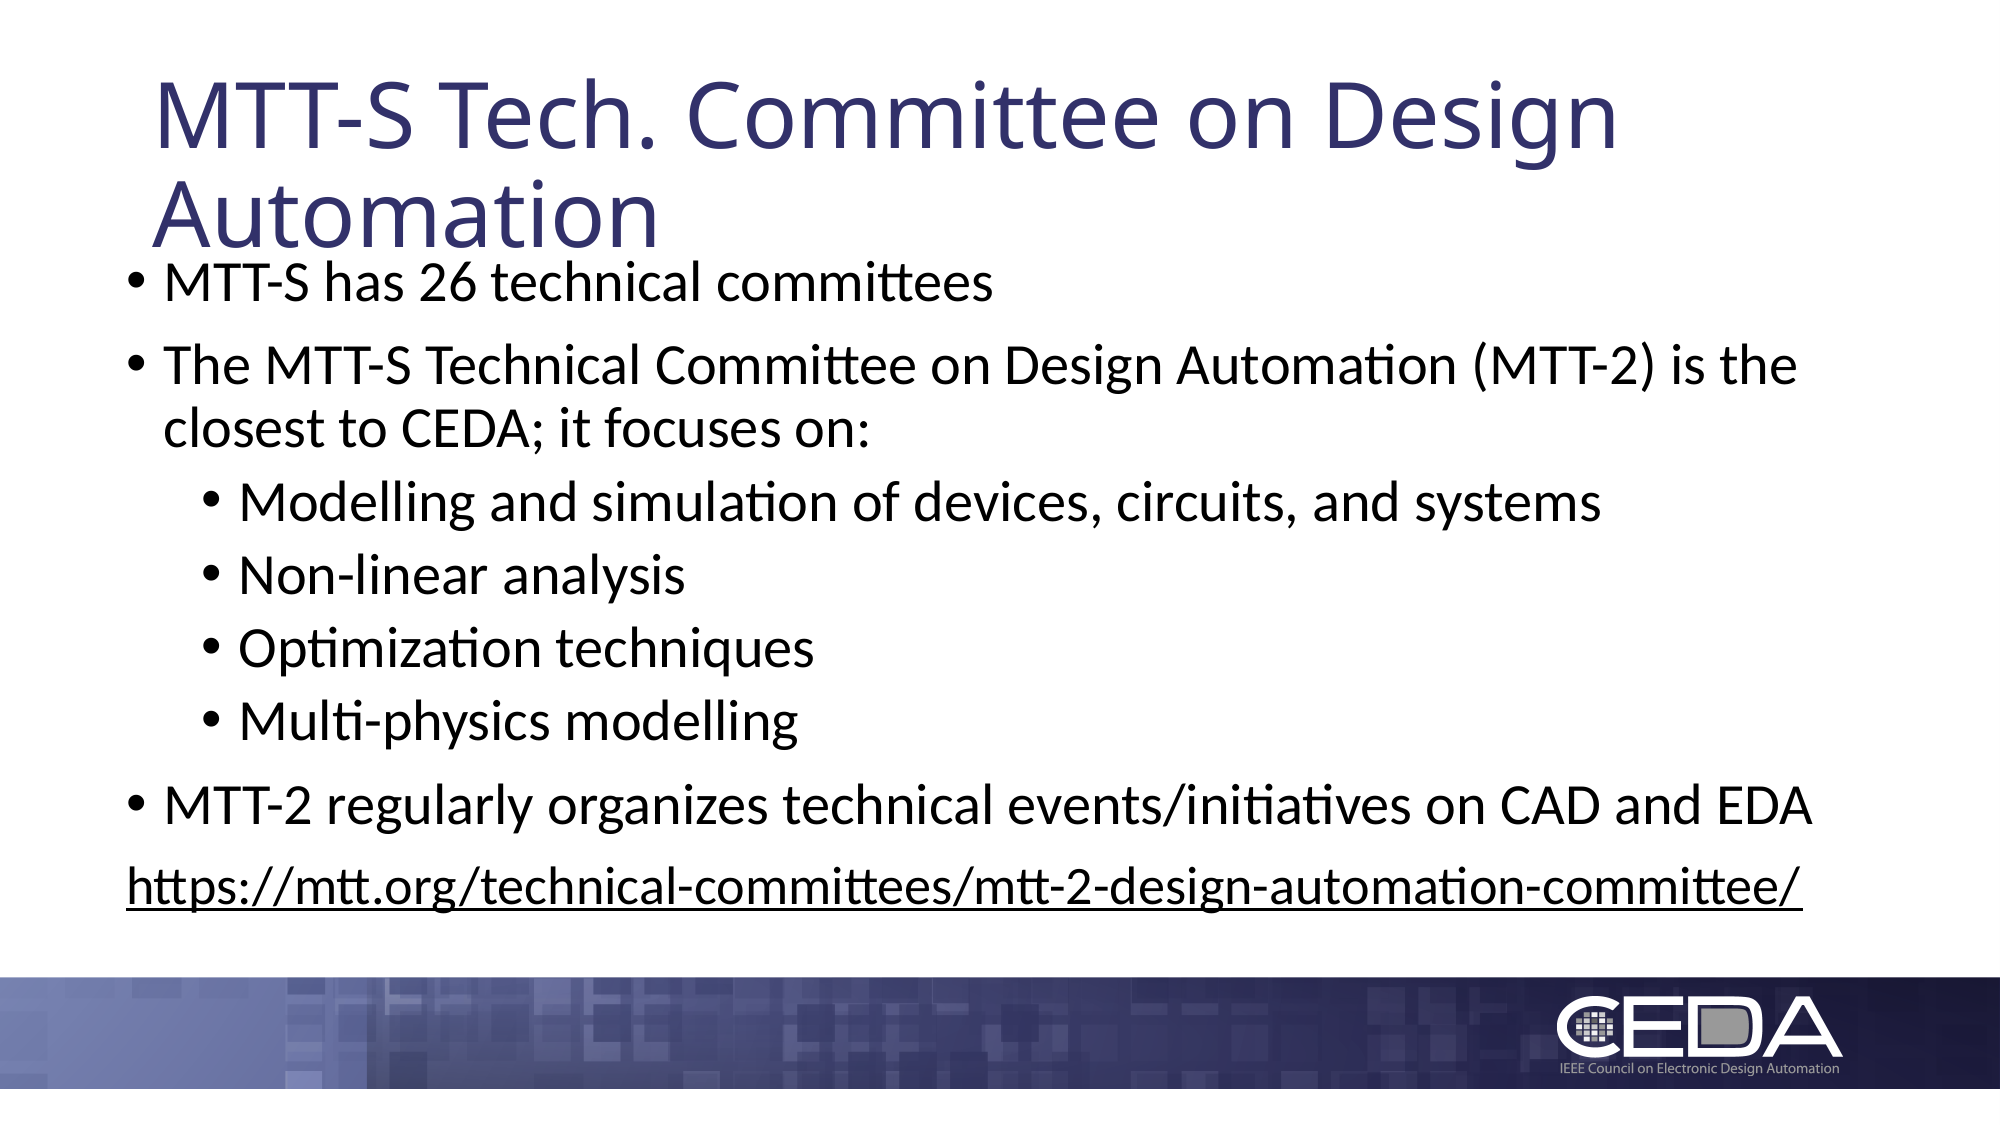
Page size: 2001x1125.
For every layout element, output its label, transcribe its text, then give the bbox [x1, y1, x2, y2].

list MTT-S has 26 technical committees The MTT-S Technical Committee on Design Automation (MTT-2) is the closest to CEDA; it focuses on: Modelling and simulation of devices, circuits, and systems Non-linear analysis Optimization techniques Multi-physics modelling MTT-2 regularly organizes technical events/initiatives on CAD and EDA https://mtt.org/technical-committees/mtt-2-design-automation-committee/ [111, 243, 1849, 992]
title MTT-S Tech. Committee on Design Automation [137, 59, 2000, 278]
picture [0, 0, 2000, 1125]
